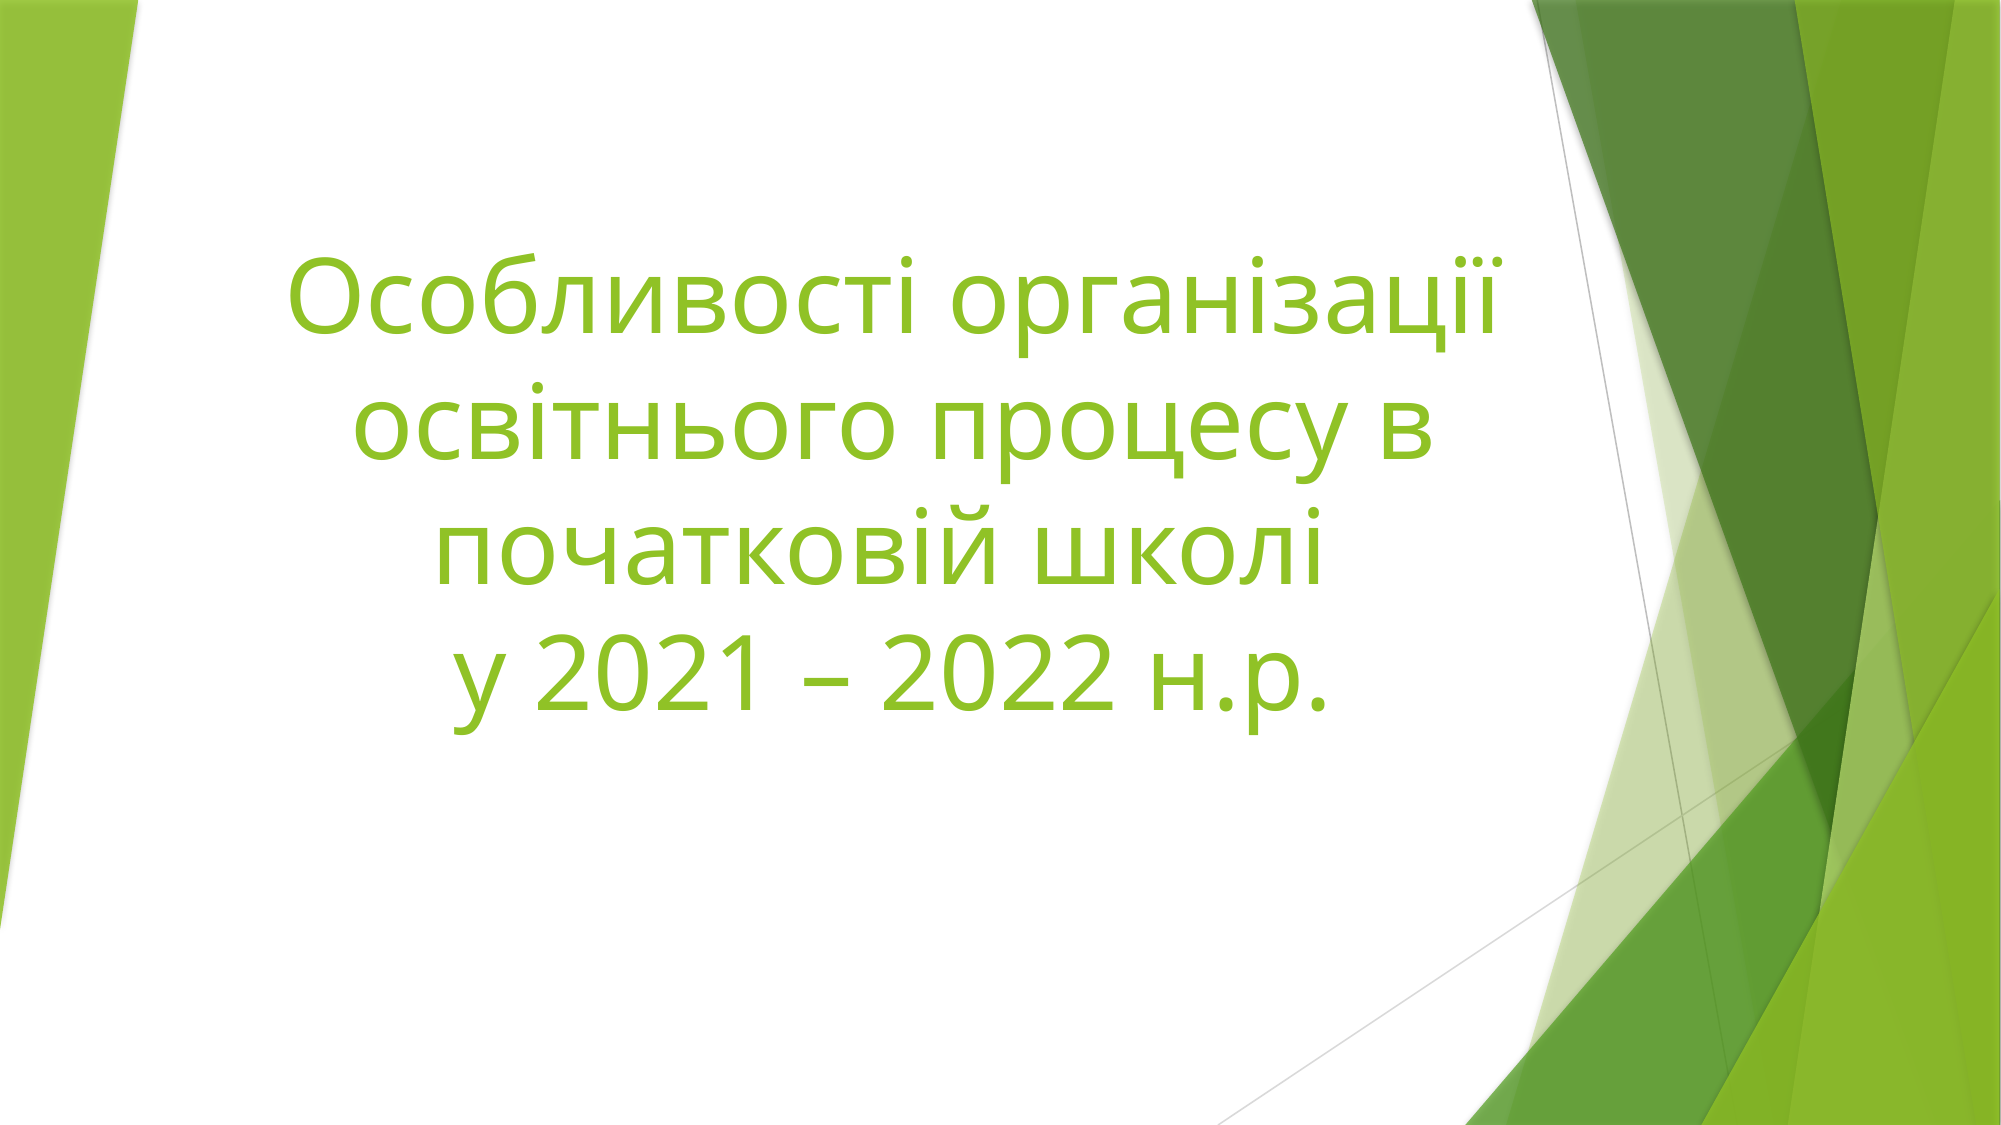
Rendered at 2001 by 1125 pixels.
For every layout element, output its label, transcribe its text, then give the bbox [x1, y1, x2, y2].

title Особливості організації освітнього процесу в початковій школі у 2021 – 2022 н.р. [135, 220, 1652, 739]
